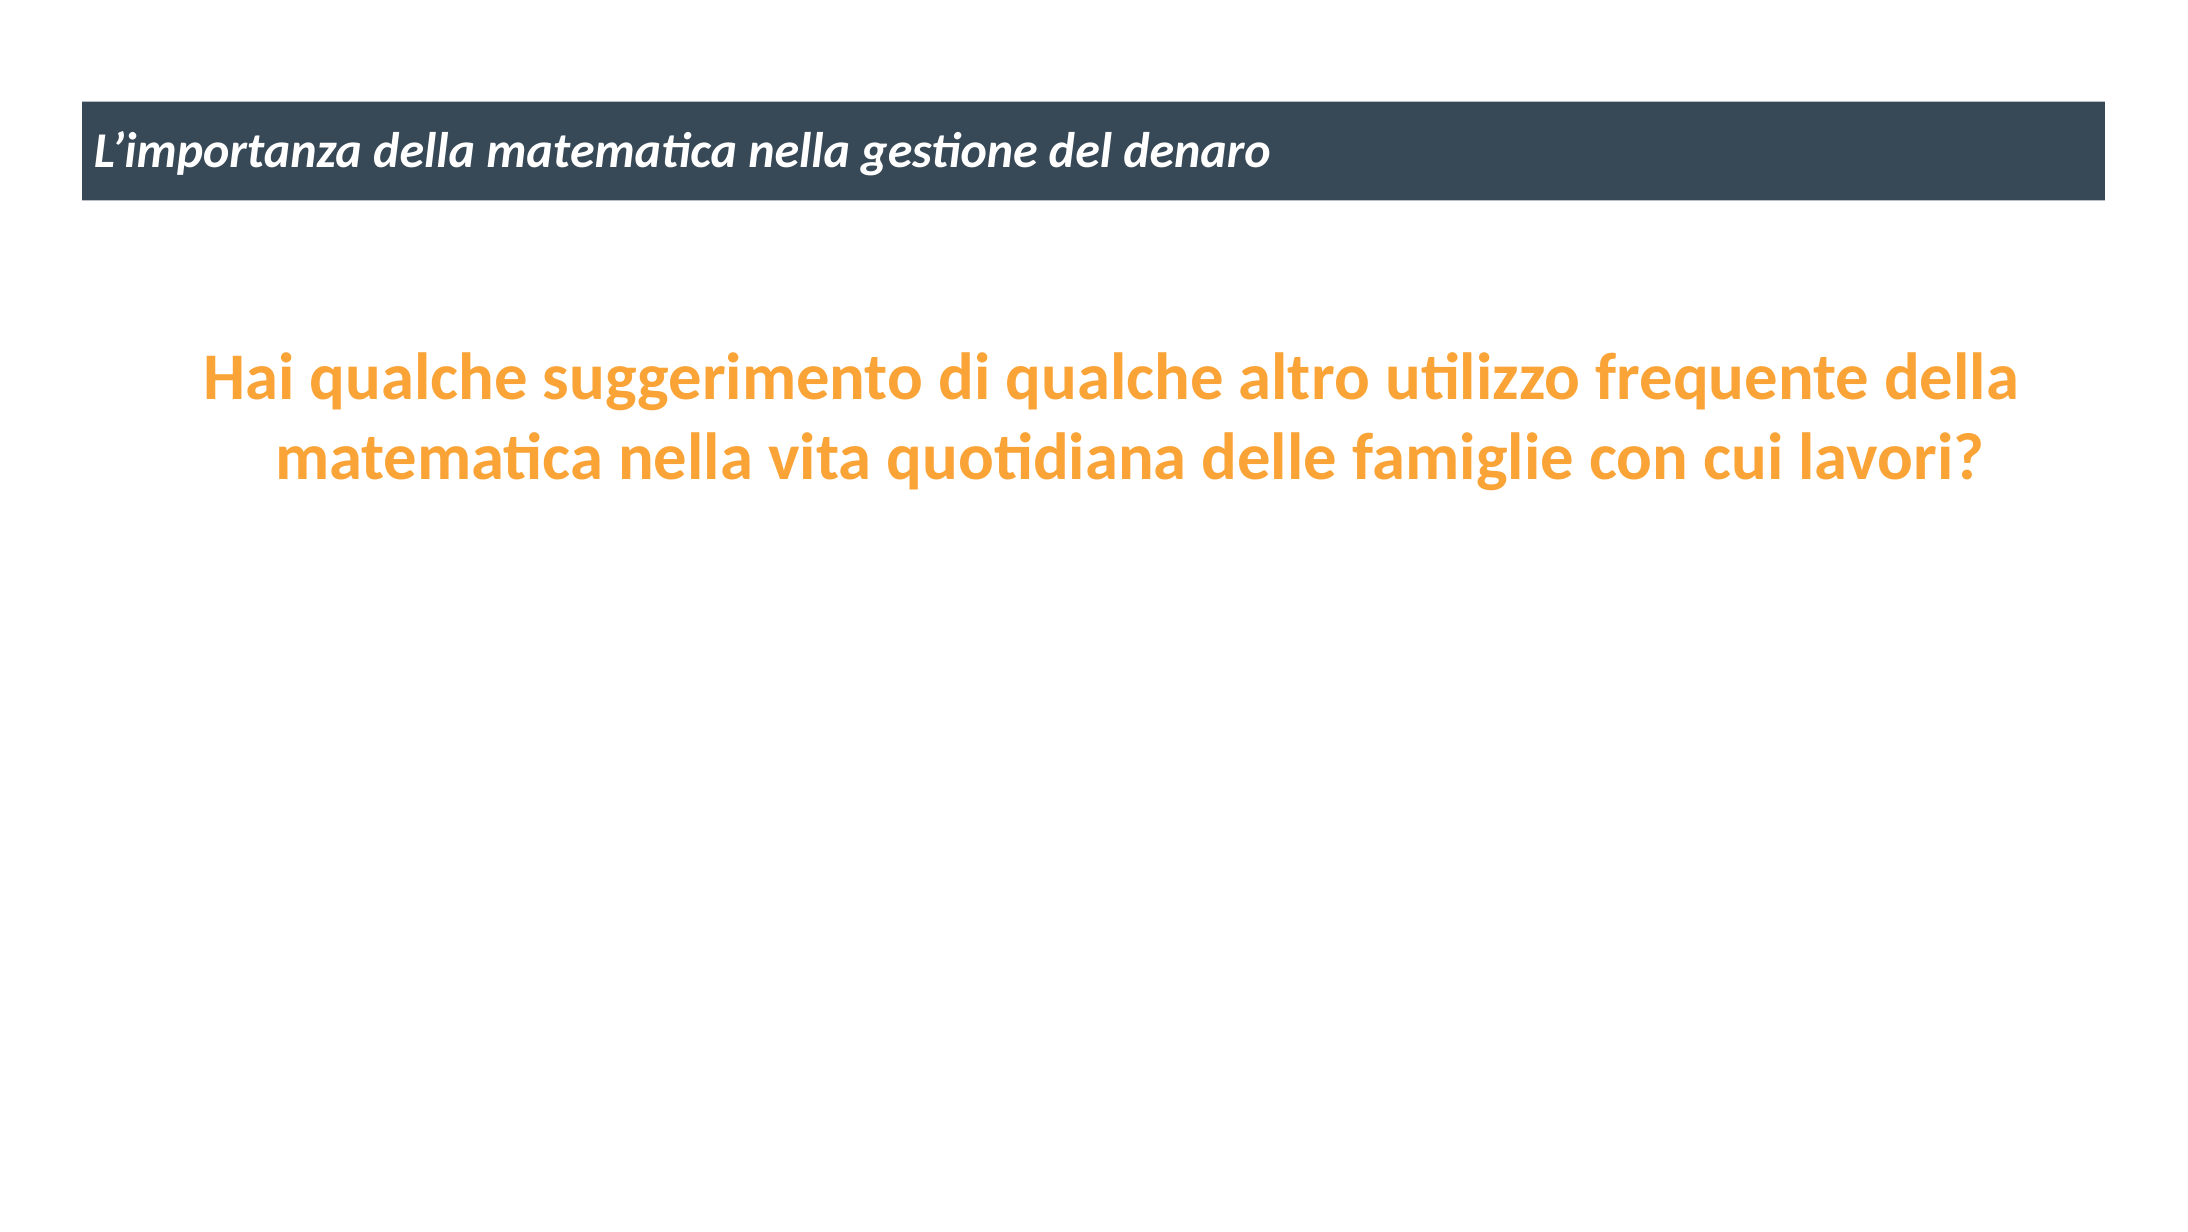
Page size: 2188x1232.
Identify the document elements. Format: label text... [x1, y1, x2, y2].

list L’importanza della matematica nella gestione del denaro [82, 101, 2105, 201]
list Hai qualche suggerimento di qualche altro utilizzo frequente della matematica nella vita quotidiana delle famiglie con cui lavori? [82, 325, 2105, 1040]
